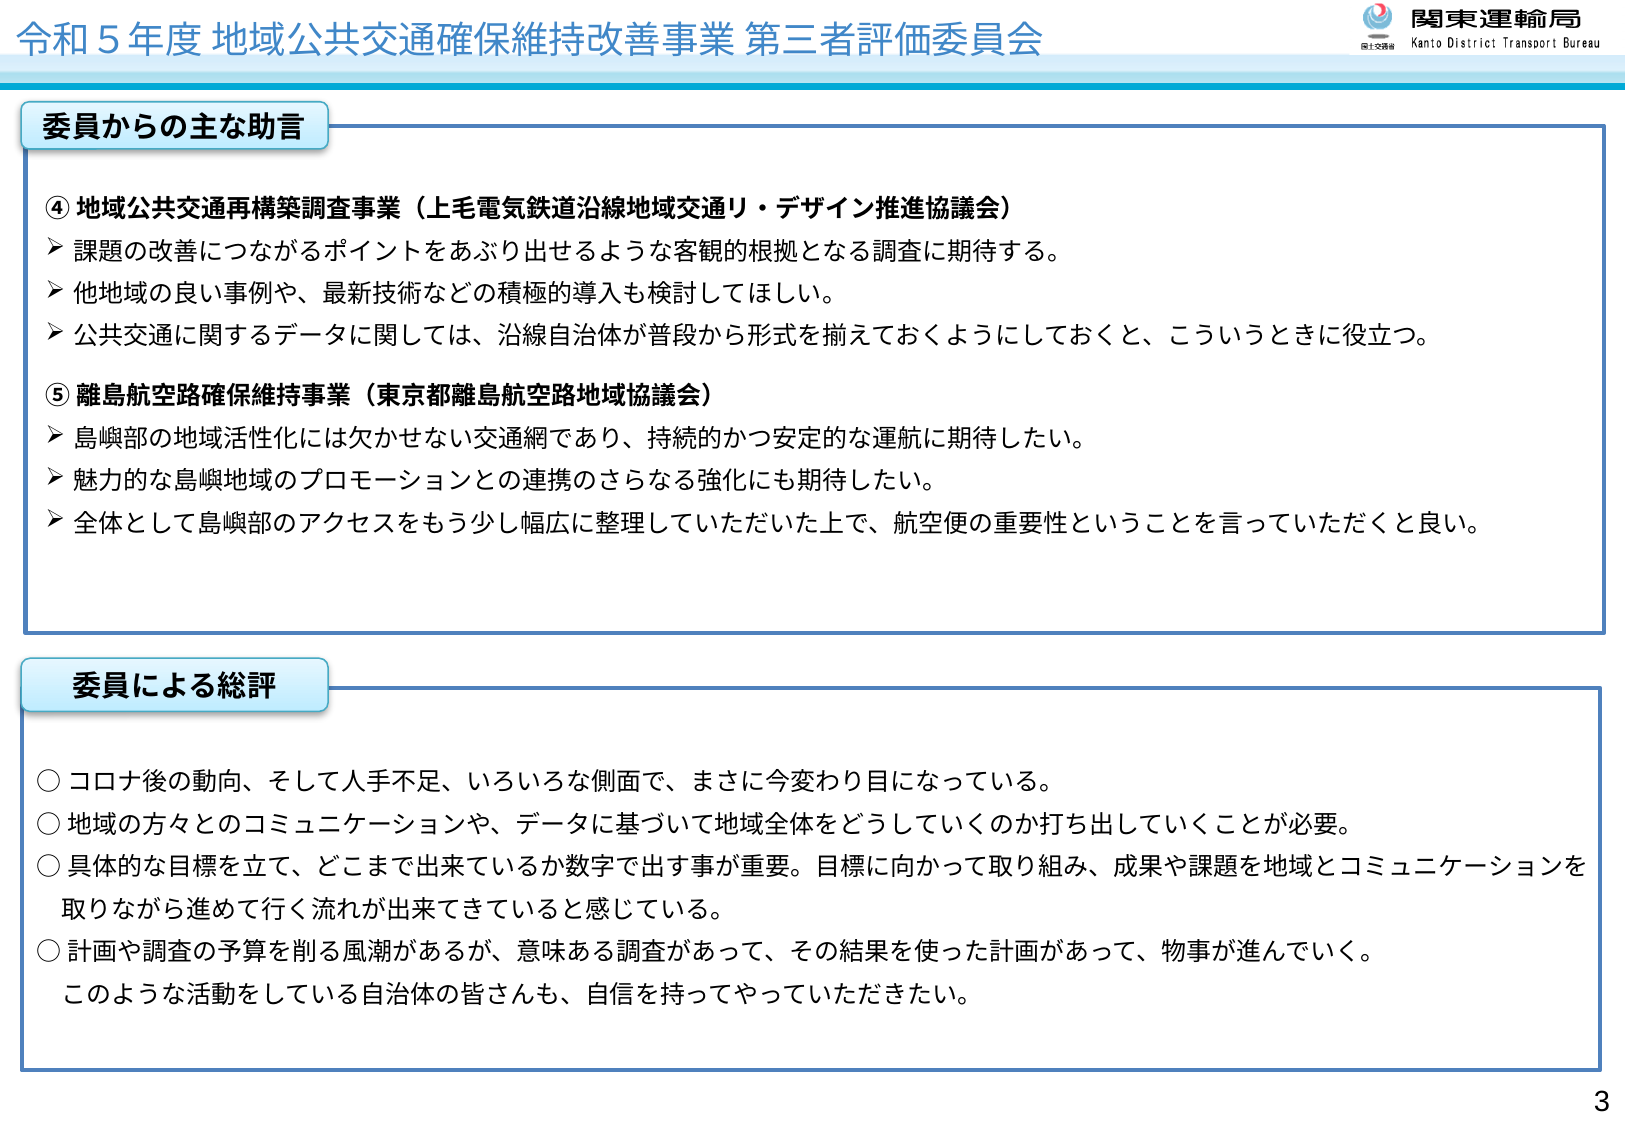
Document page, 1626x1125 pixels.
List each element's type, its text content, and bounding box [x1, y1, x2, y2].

text_box 委員による総評 [21, 658, 329, 712]
text_box ○コロナ後の動向、そして人手不足、いろいろな側面で、まさに今変わり目になっている。 ○地域の方々とのコミュニケーションや、データに基づいて地域全体をどうしていくのか打ち出していくことが必要。 ○具体的な目標を立て、どこまで出来ているか数字で出す事が重要。目標に向かって取り組み、成果や課題を地域とコミュニケーションを 取りながら進めて行く流れが出来てきていると感じている。 ○計画や調査の予算を削る風潮があるが、意味ある調査があって、その結果を使った計画があって、物事が進んでいく。 このような活動をしている自治体の皆さんも、自信を持ってやっていただきたい。 [21, 687, 1600, 1071]
text_box [25, 156, 1604, 634]
title 令和５年度 地域公共交通確保維持改善事業 第三者評価委員会 [0, 0, 1345, 79]
text_box [329, 125, 1604, 153]
picture [0, 0, 1625, 82]
picture [1352, 0, 1622, 54]
text_box ④地域公共交通再構築調査事業（上毛電気鉄道沿線地域交通リ・デザイン推進協議会） 課題の改善につながるポイントをあぶり出せるような客観的根拠となる調査に期待する。 他地域の良い事例や、最新技術などの積極的導入も検討してほしい。 公共交通に関するデータに関しては、沿線自治体が普段から形式を揃えておくようにしておくと、こういうときに役立つ。 ⑤離島航空路確保維持事業（東京都離島航空路地域協議会） 島嶼部の地域活性化には欠かせない交通網であり、持続的かつ安定的な運航に期待したい。 魅力的な島嶼地域のプロモーションとの連携のさらなる強化にも期待したい。 全体として島嶼部のアクセスをもう少し幅広に整理していただいた上で、航空便の重要性ということを言っていただくと良い。 [29, 153, 1614, 620]
text_box 委員からの主な助言 [21, 101, 329, 149]
slide_number 3 [1245, 1046, 1625, 1125]
